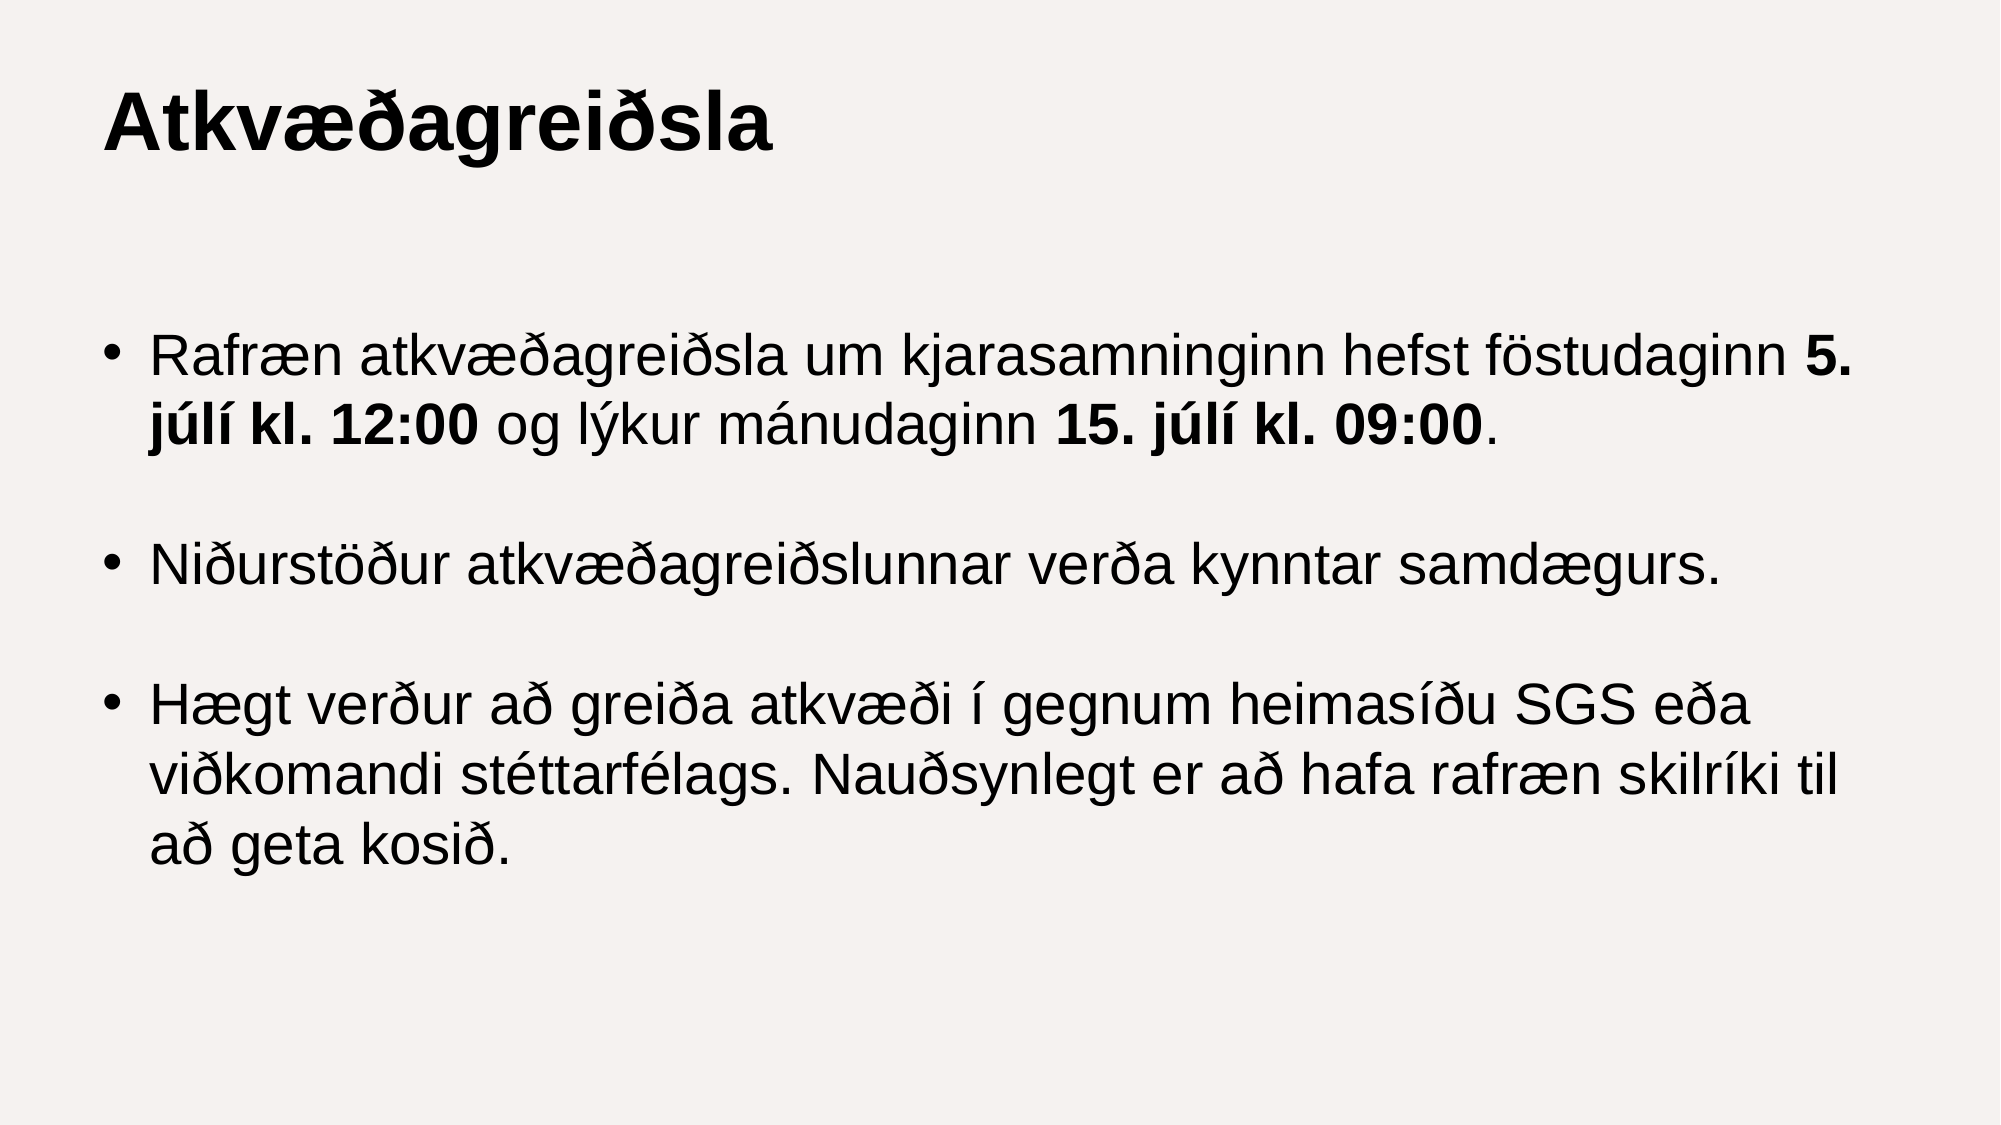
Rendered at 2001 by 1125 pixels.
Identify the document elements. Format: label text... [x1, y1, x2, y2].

text_box Rafræn atkvæðagreiðsla um kjarasamninginn hefst föstudaginn 5. júlí kl. 12:00 og lýkur mánudaginn 15. júlí kl. 09:00. Niðurstöður atkvæðagreiðslunnar verða kynntar samdægurs. Hægt verður að greiða atkvæði í gegnum heimasíðu SGS eða viðkomandi stéttarfélags. Nauðsynlegt er að hafa rafræn skilríki til að geta kosið. [87, 309, 1910, 954]
title Atkvæðagreiðsla [87, 58, 1810, 177]
